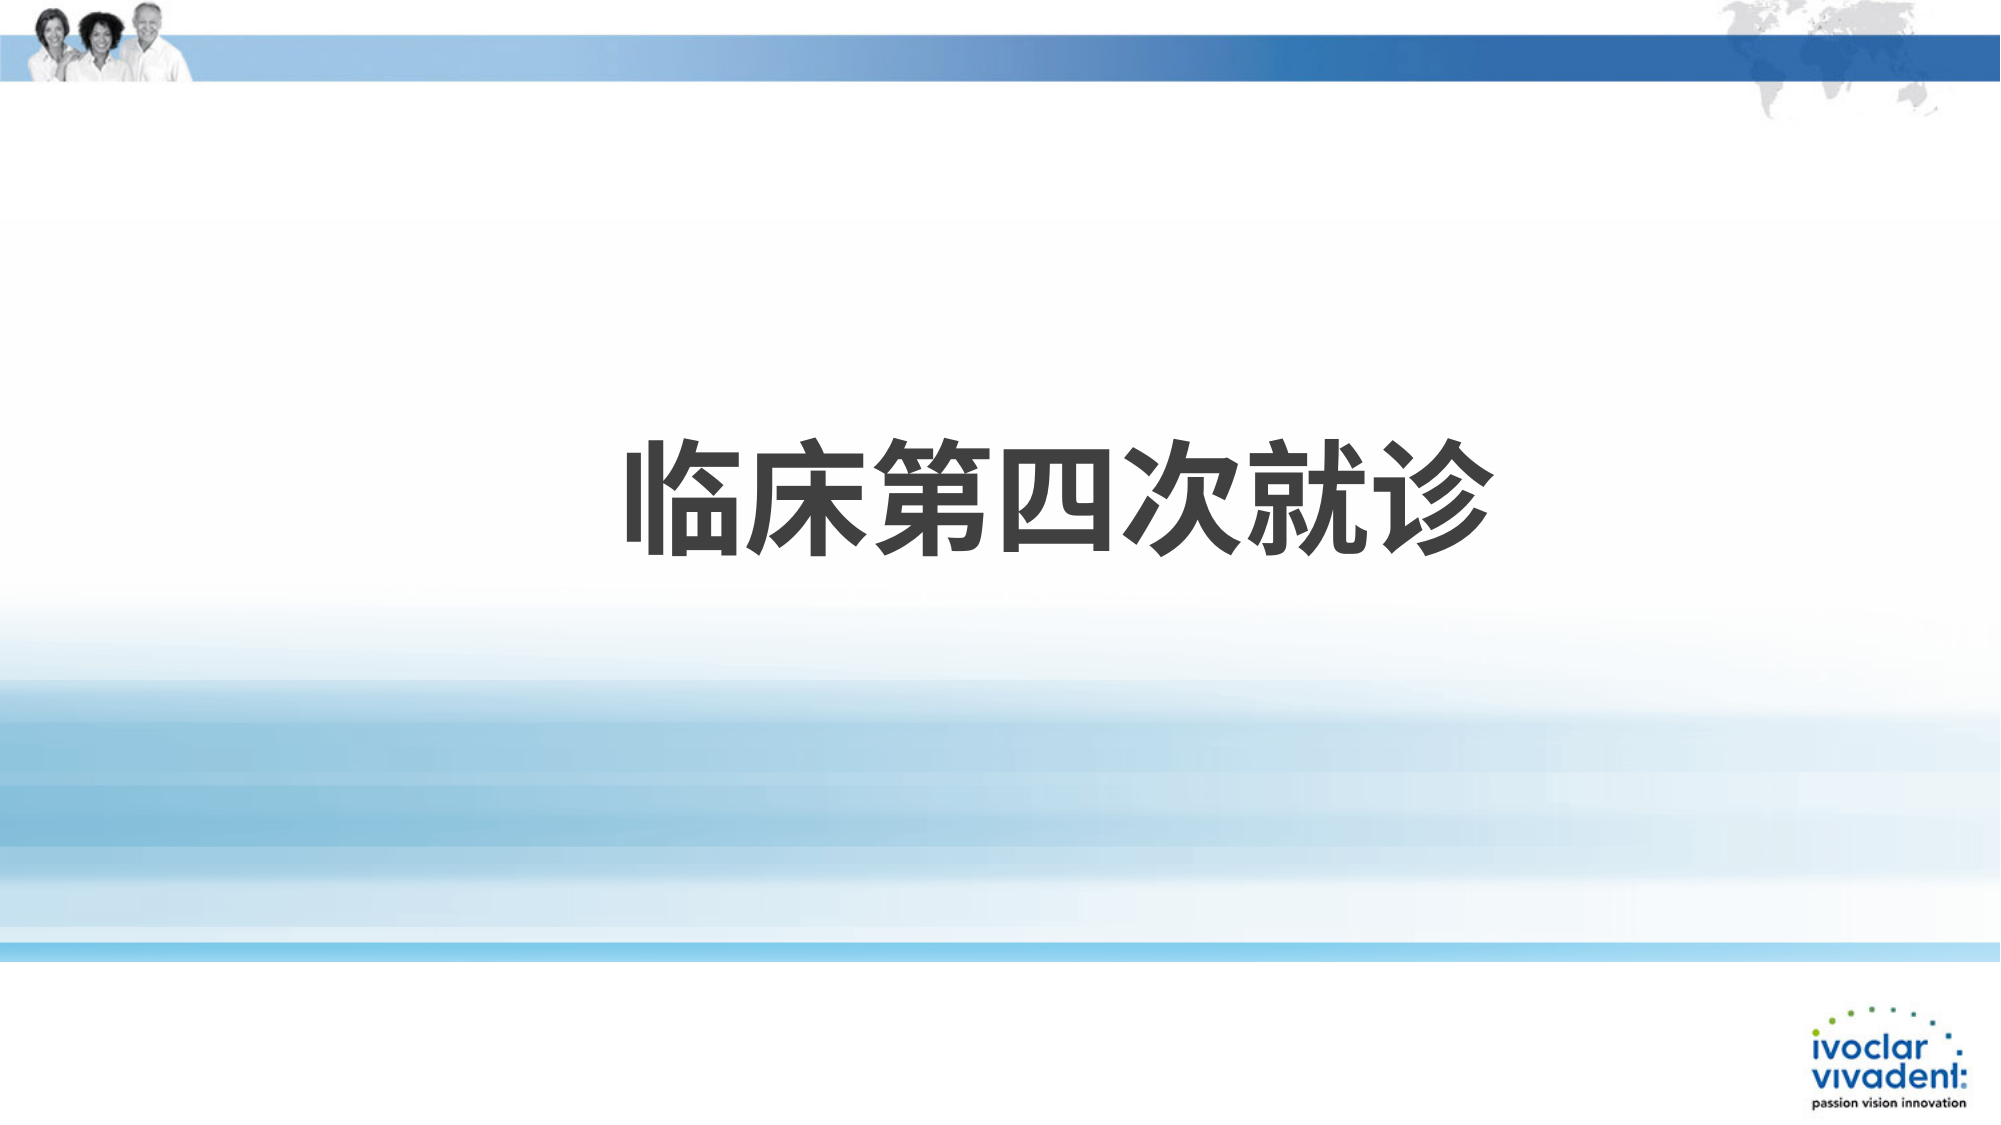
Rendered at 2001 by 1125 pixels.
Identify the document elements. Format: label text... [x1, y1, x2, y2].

title 临床第四次就诊 [604, 405, 1628, 586]
picture [0, 0, 2001, 1125]
